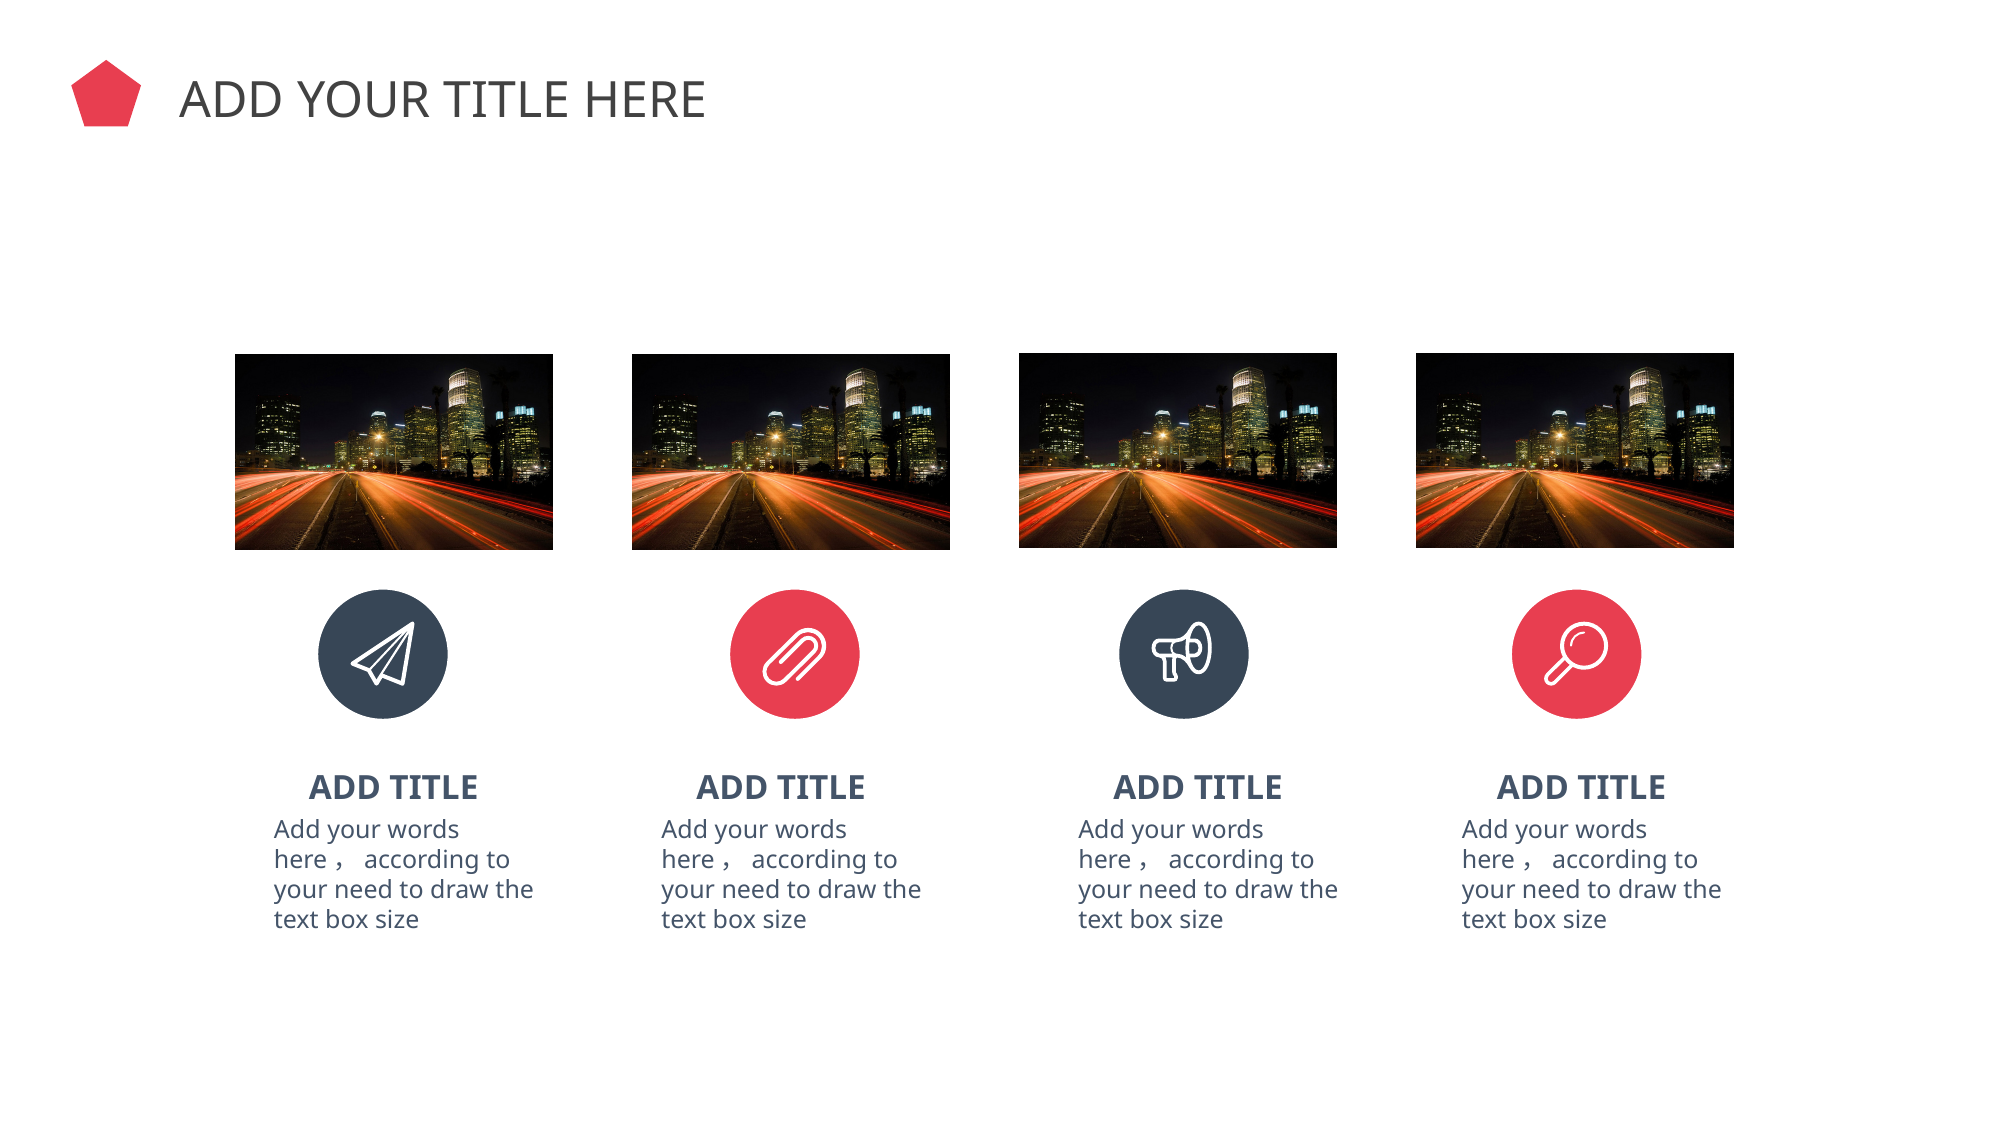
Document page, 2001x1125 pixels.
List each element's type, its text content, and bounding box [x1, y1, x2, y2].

text_box ADD TITLE [589, 766, 973, 807]
text_box [762, 627, 827, 686]
text_box [1509, 587, 1644, 721]
picture [1019, 353, 1337, 548]
text_box [1151, 621, 1212, 682]
picture [235, 354, 553, 550]
text_box Add your words here，according to your need to draw the text box size [1461, 813, 1737, 934]
text_box [1117, 587, 1251, 721]
text_box ADD TITLE [201, 766, 586, 807]
text_box [316, 587, 450, 721]
text_box [728, 587, 862, 721]
text_box ADD TITLE [1389, 766, 1774, 807]
text_box [350, 621, 415, 686]
text_box Add your words here，according to your need to draw the text box size [1078, 813, 1353, 934]
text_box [1544, 621, 1609, 686]
text_box Add your words here，according to your need to draw the text box size [661, 813, 936, 934]
text_box ADD TITLE [1006, 766, 1389, 807]
picture [1416, 353, 1734, 548]
text_box ADD YOUR TITLE HERE [164, 59, 908, 135]
text_box Add your words here，according to your need to draw the text box size [273, 813, 549, 934]
text_box [70, 58, 143, 128]
picture [632, 354, 950, 550]
